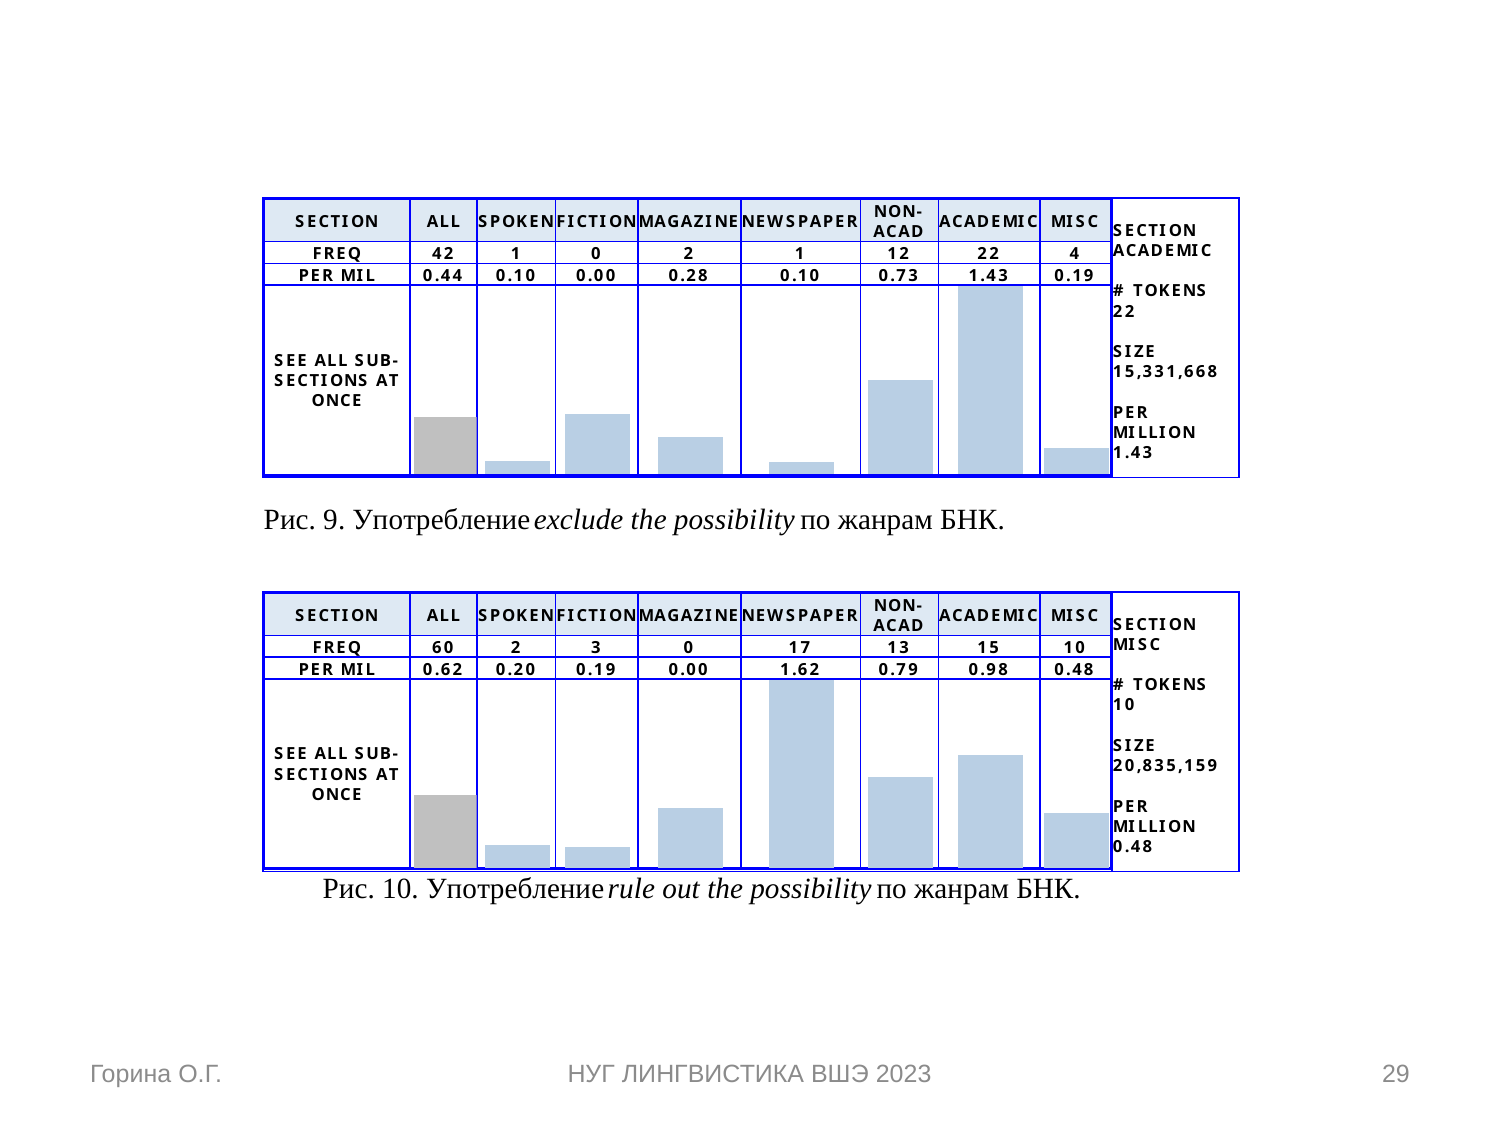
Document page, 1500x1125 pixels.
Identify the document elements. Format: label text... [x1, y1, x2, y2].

slide_number Горина О.Г. [75, 1042, 425, 1103]
footer НУГ ЛИНГВИСТИКА ВШЭ 2023 [512, 1042, 988, 1103]
picture [257, 140, 1243, 924]
slide_number 29 [1074, 1042, 1425, 1103]
